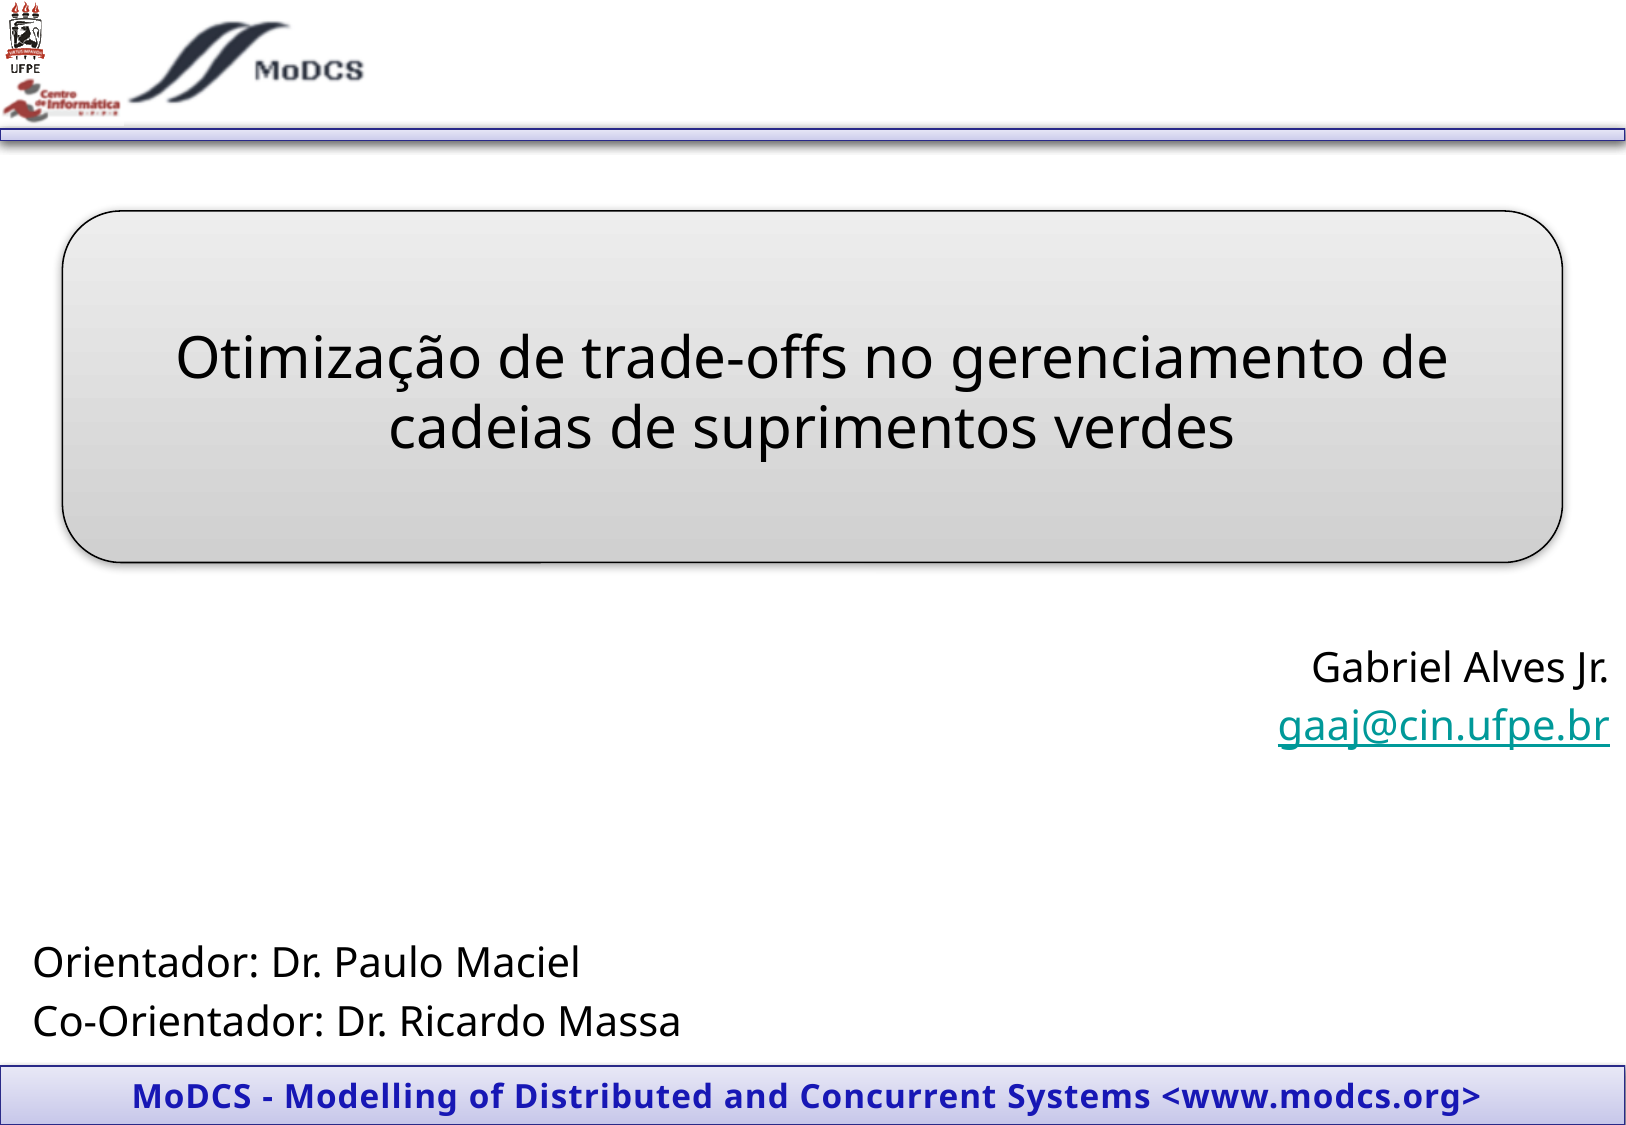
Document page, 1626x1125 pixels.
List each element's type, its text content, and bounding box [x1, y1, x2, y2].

picture [0, 0, 54, 74]
picture [125, 17, 375, 109]
subtitle Gabriel Alves Jr. gaaj@cin.ufpe.br [624, 632, 1625, 868]
title Otimização de trade-offs no gerenciamento de cadeias de suprimentos verdes [85, 269, 1539, 511]
picture [0, 76, 124, 126]
text_box Orientador: Dr. Paulo Maciel Co-Orientador: Dr. Ricardo Massa [17, 928, 1155, 1083]
